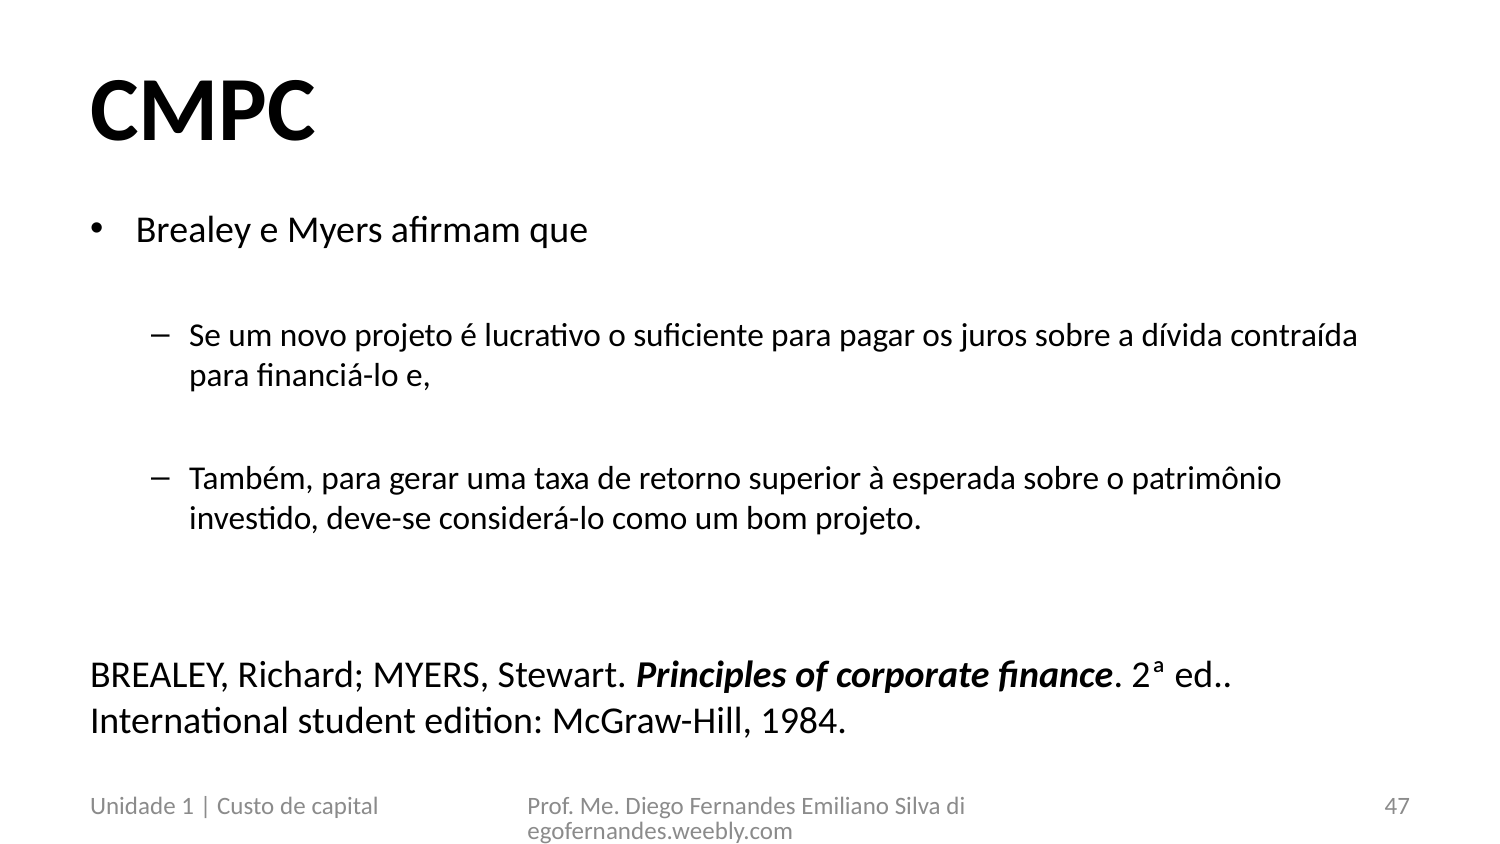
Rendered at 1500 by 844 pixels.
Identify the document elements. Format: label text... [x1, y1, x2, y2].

slide_number 47 [1074, 782, 1425, 827]
footer Prof. Me. Diego Fernandes Emiliano Silva diegofernandes.weebly.com [512, 782, 988, 827]
slide_number Unidade 1 | Custo de capital [75, 782, 425, 827]
title CMPC [75, 33, 1425, 175]
list Brealey e Myers afirmam que Se um novo projeto é lucrativo o suficiente para pagar os juros sobre a dívida contraída para financiá-lo e, Também, para gerar uma taxa de retorno superior à esperada sobre o patrimônio investido, deve-se considerá-lo como um bom projeto. BREALEY, Richard; MYERS, Stewart. Principles of corporate finance. 2ª ed.. International student edition: McGraw-Hill, 1984. [75, 196, 1425, 754]
